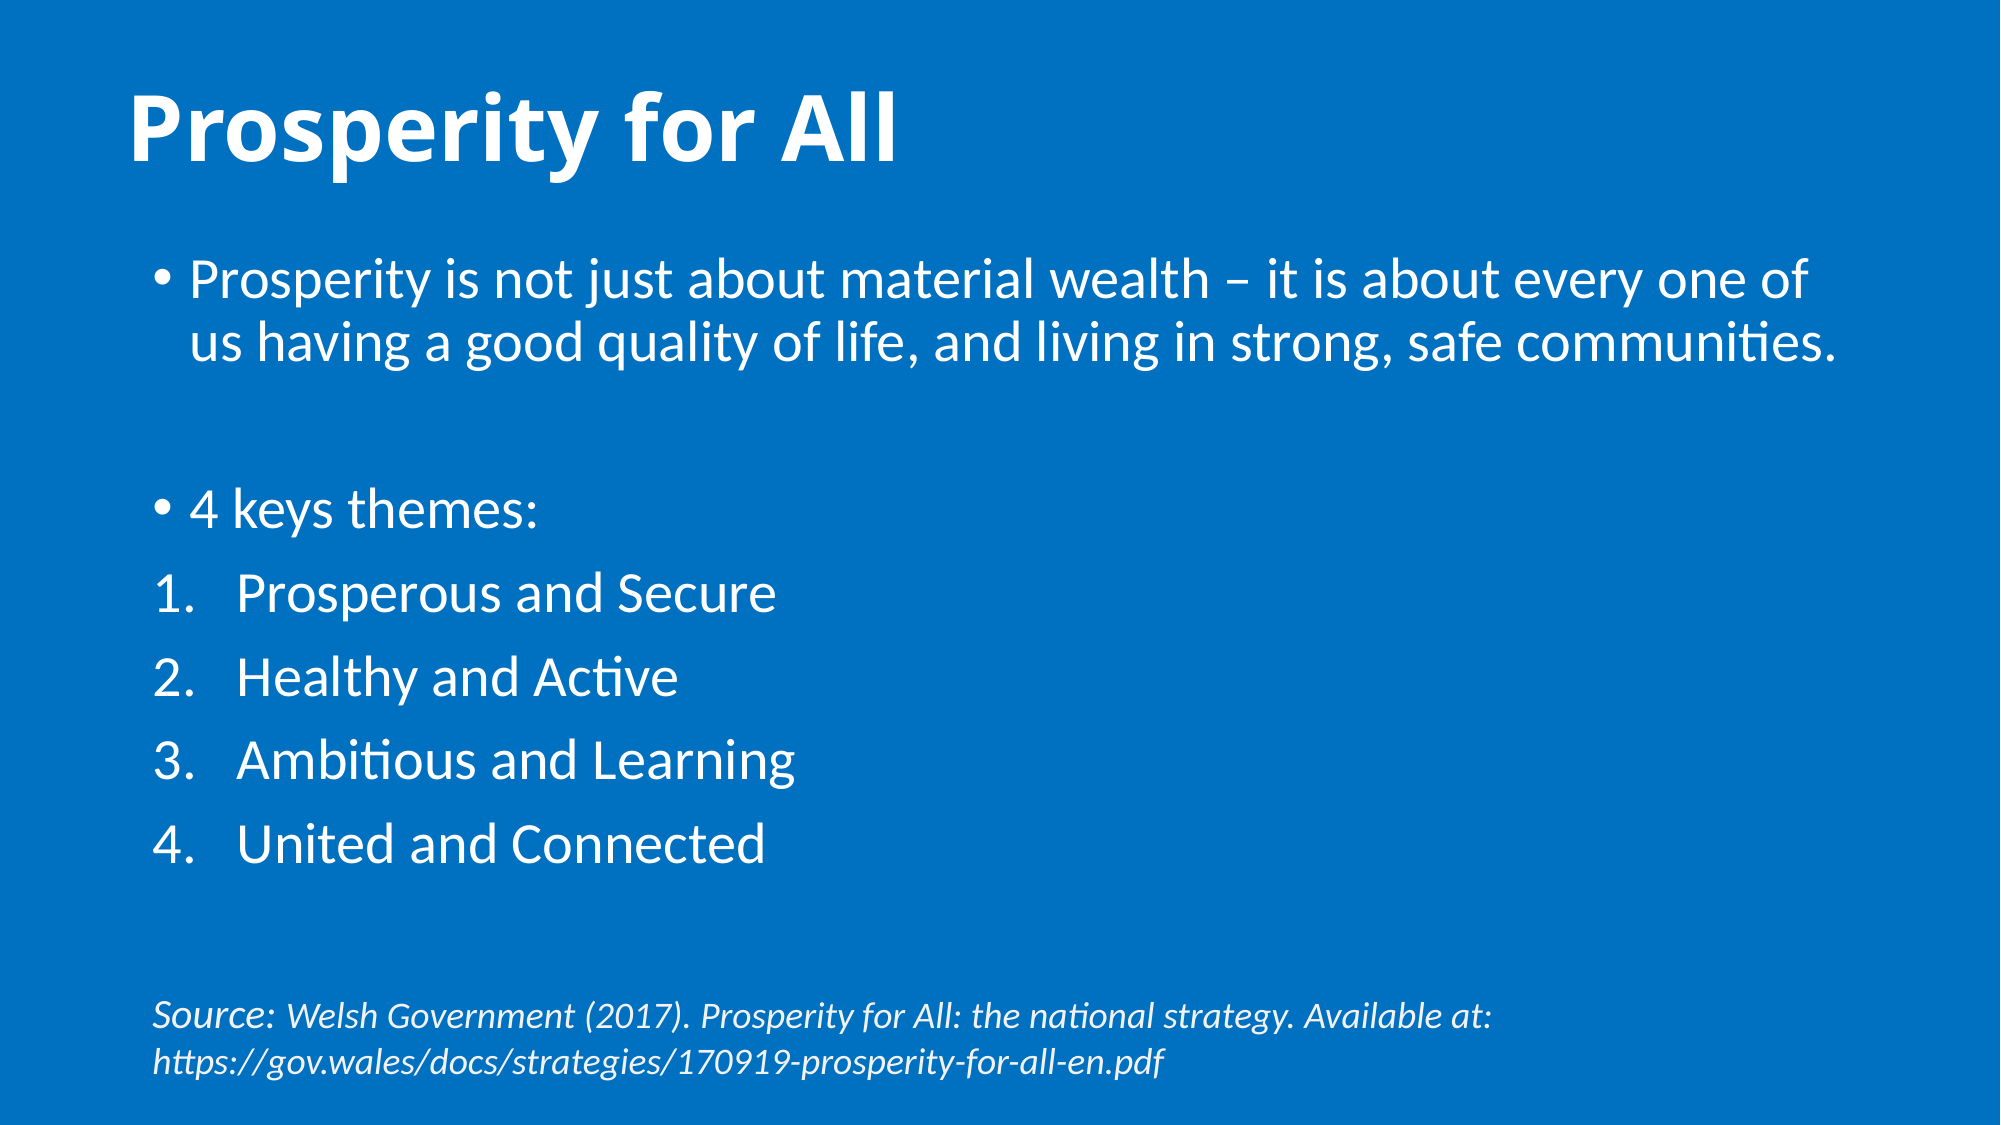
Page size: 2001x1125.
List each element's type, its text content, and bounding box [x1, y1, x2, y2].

text_box Source: Welsh Government (2017). Prosperity for All: the national strategy. Available at: https://gov.wales/docs/strategies/170919-prosperity-for-all-en.pdf [137, 979, 2000, 1090]
title Prosperity for All [111, 23, 1837, 241]
list Prosperity is not just about material wealth – it is about every one of us having a good quality of life, and living in strong, safe communities. 4 keys themes: Prosperous and Secure Healthy and Active Ambitious and Learning United and Connected [137, 240, 1863, 955]
